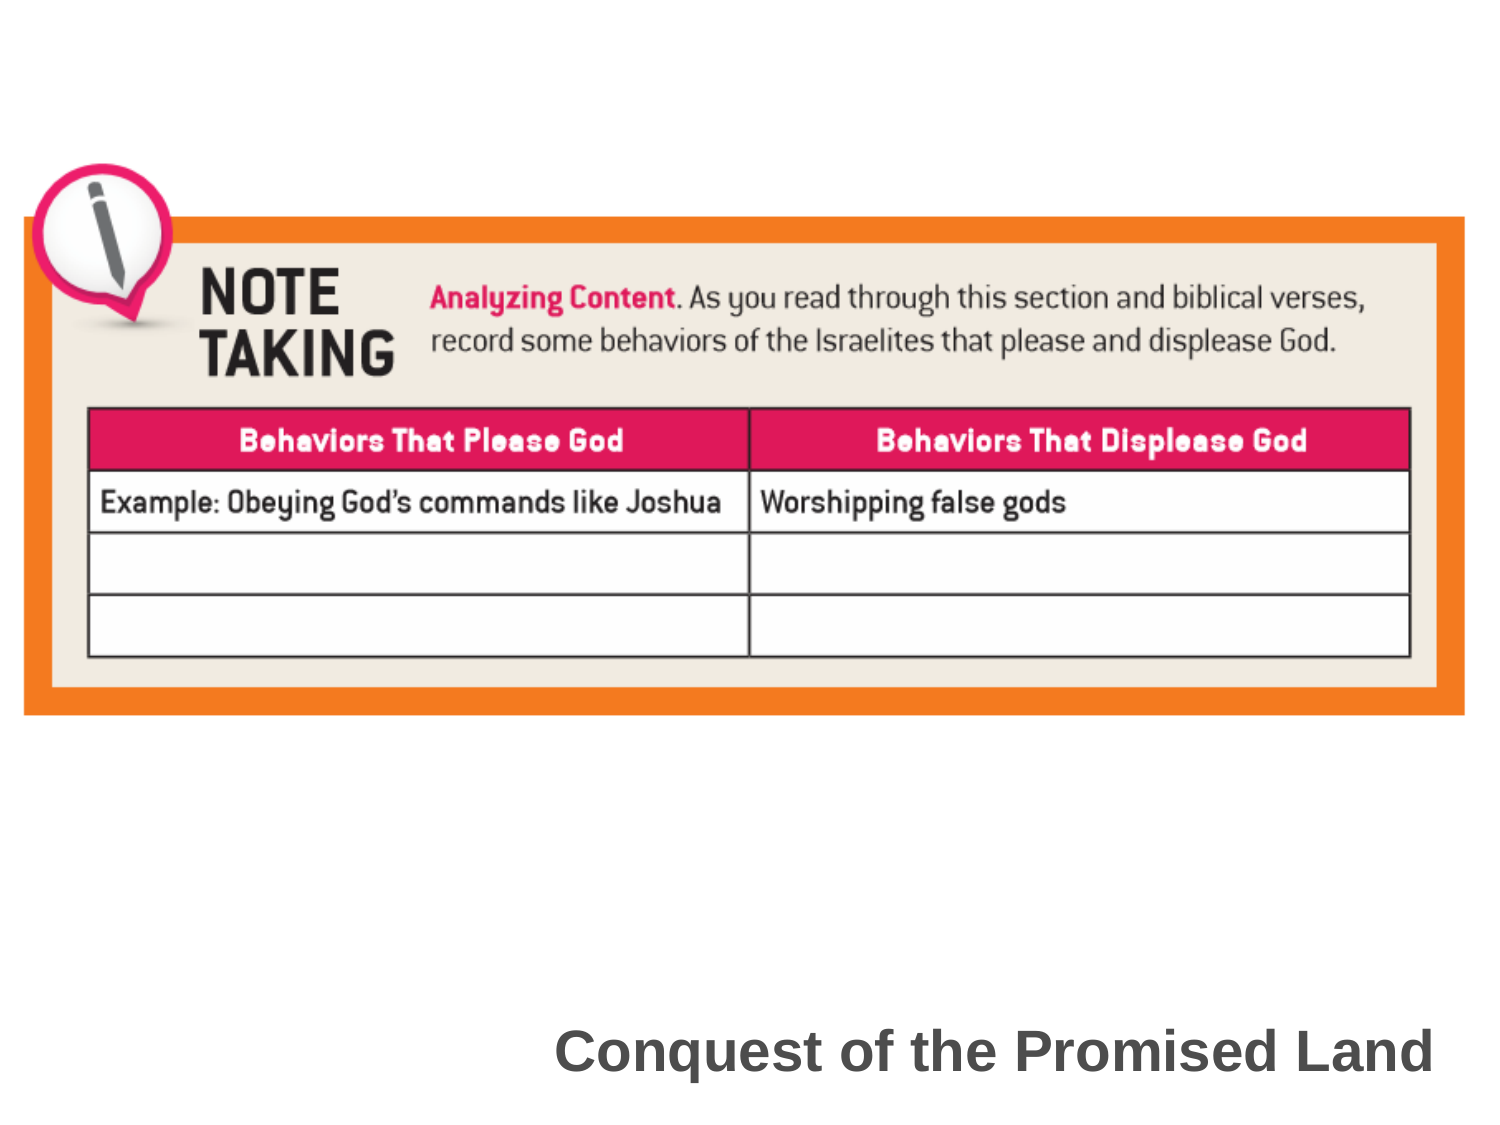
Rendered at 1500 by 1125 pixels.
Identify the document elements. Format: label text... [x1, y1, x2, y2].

text_box Conquest of the Promised Land [212, 1006, 1450, 1125]
picture [21, 149, 1476, 719]
